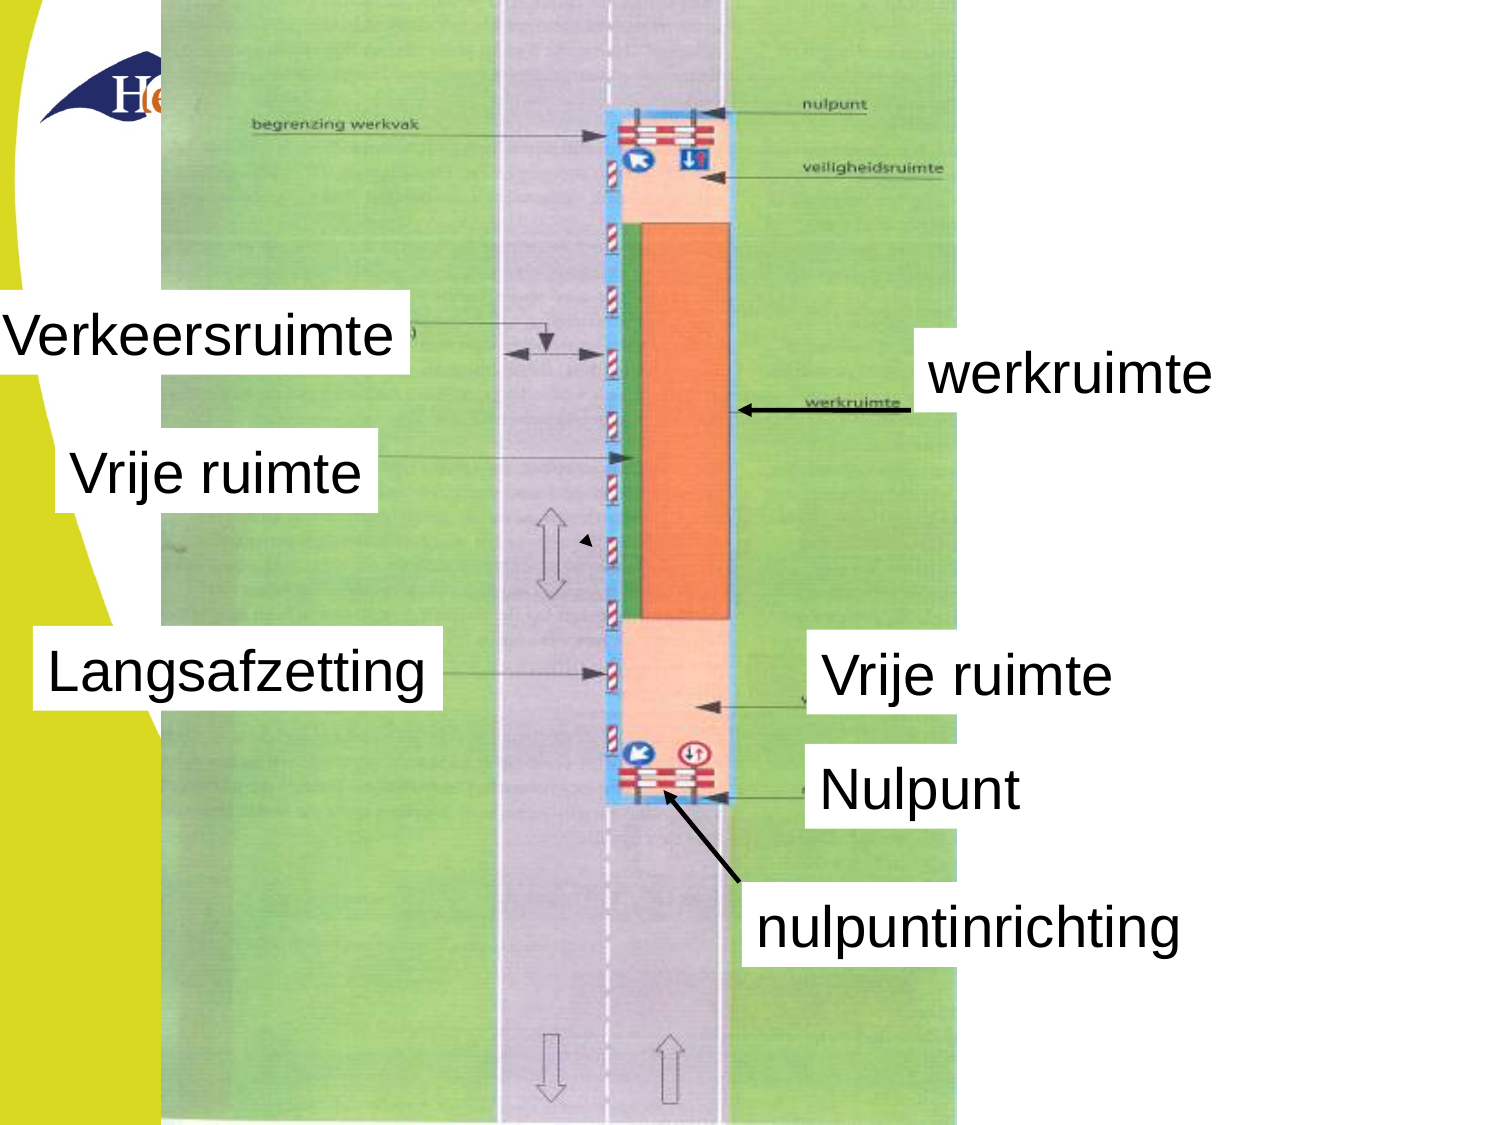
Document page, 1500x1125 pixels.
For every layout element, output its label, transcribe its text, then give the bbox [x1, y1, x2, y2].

text_box Nulpunt [961, 743, 1100, 829]
text_box Langsafzetting [32, 625, 156, 711]
text_box werkruimte [961, 327, 1230, 413]
picture [0, 0, 1500, 1125]
text_box Vrije ruimte [55, 428, 156, 513]
text_box Verkeersruimte [0, 289, 156, 375]
text_box nulpuntinrichting [961, 882, 1198, 967]
text_box Vrije ruimte [961, 629, 1130, 715]
